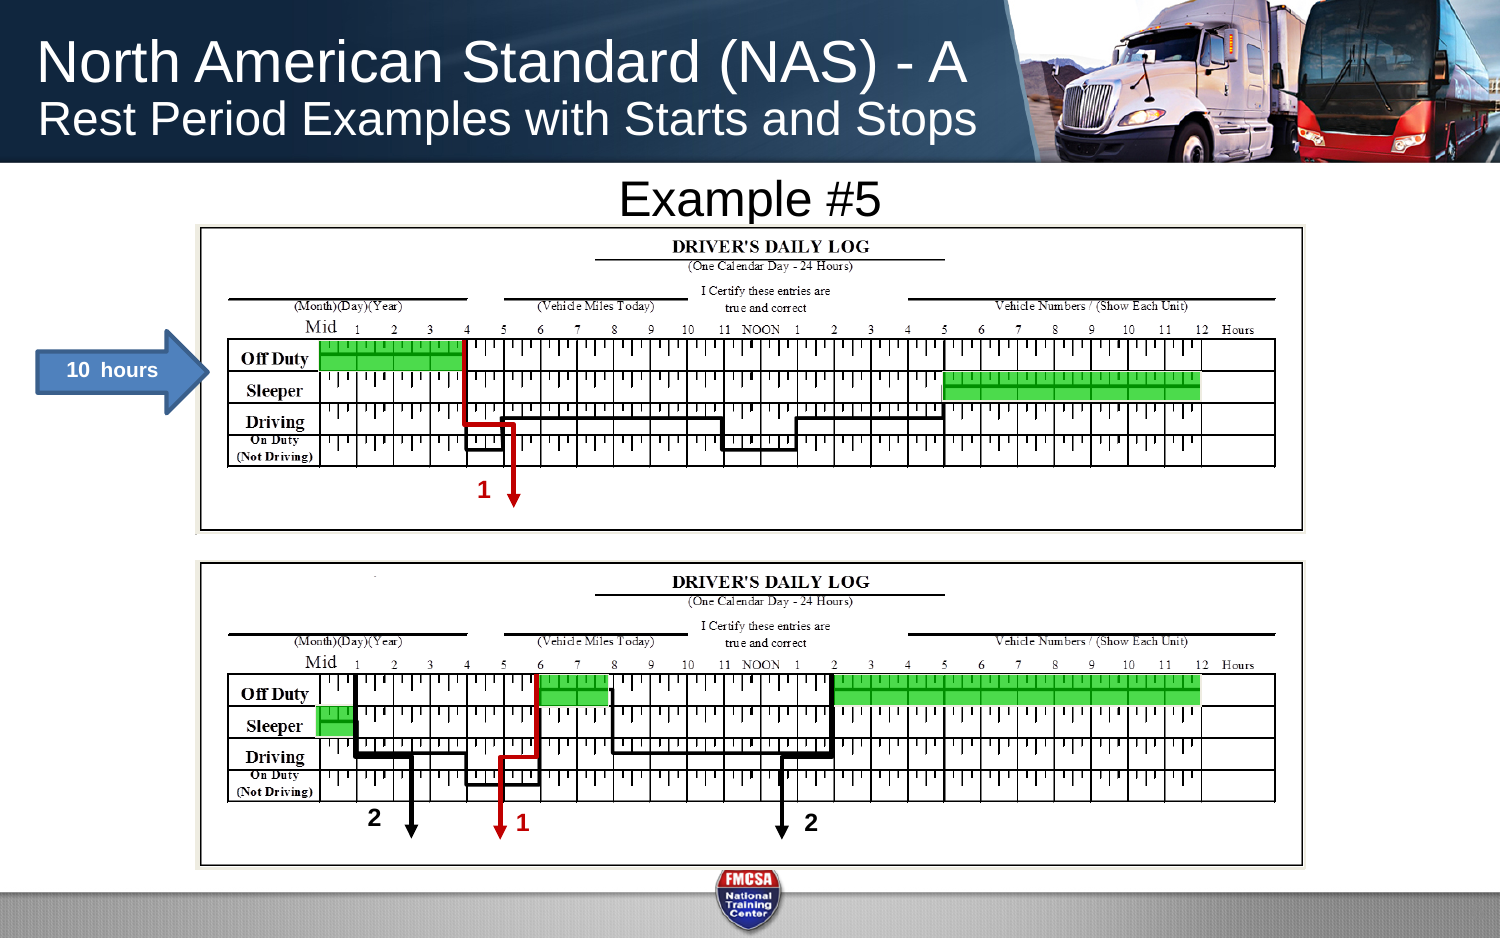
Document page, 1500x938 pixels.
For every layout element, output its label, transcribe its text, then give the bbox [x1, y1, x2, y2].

title Example #5 [37, 168, 1463, 225]
text_box 10 hours [35, 329, 189, 416]
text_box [499, 674, 539, 840]
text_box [781, 674, 838, 840]
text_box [458, 340, 514, 509]
slide_number 6 [1162, 885, 1500, 936]
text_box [350, 674, 412, 839]
picture [0, 0, 1500, 938]
